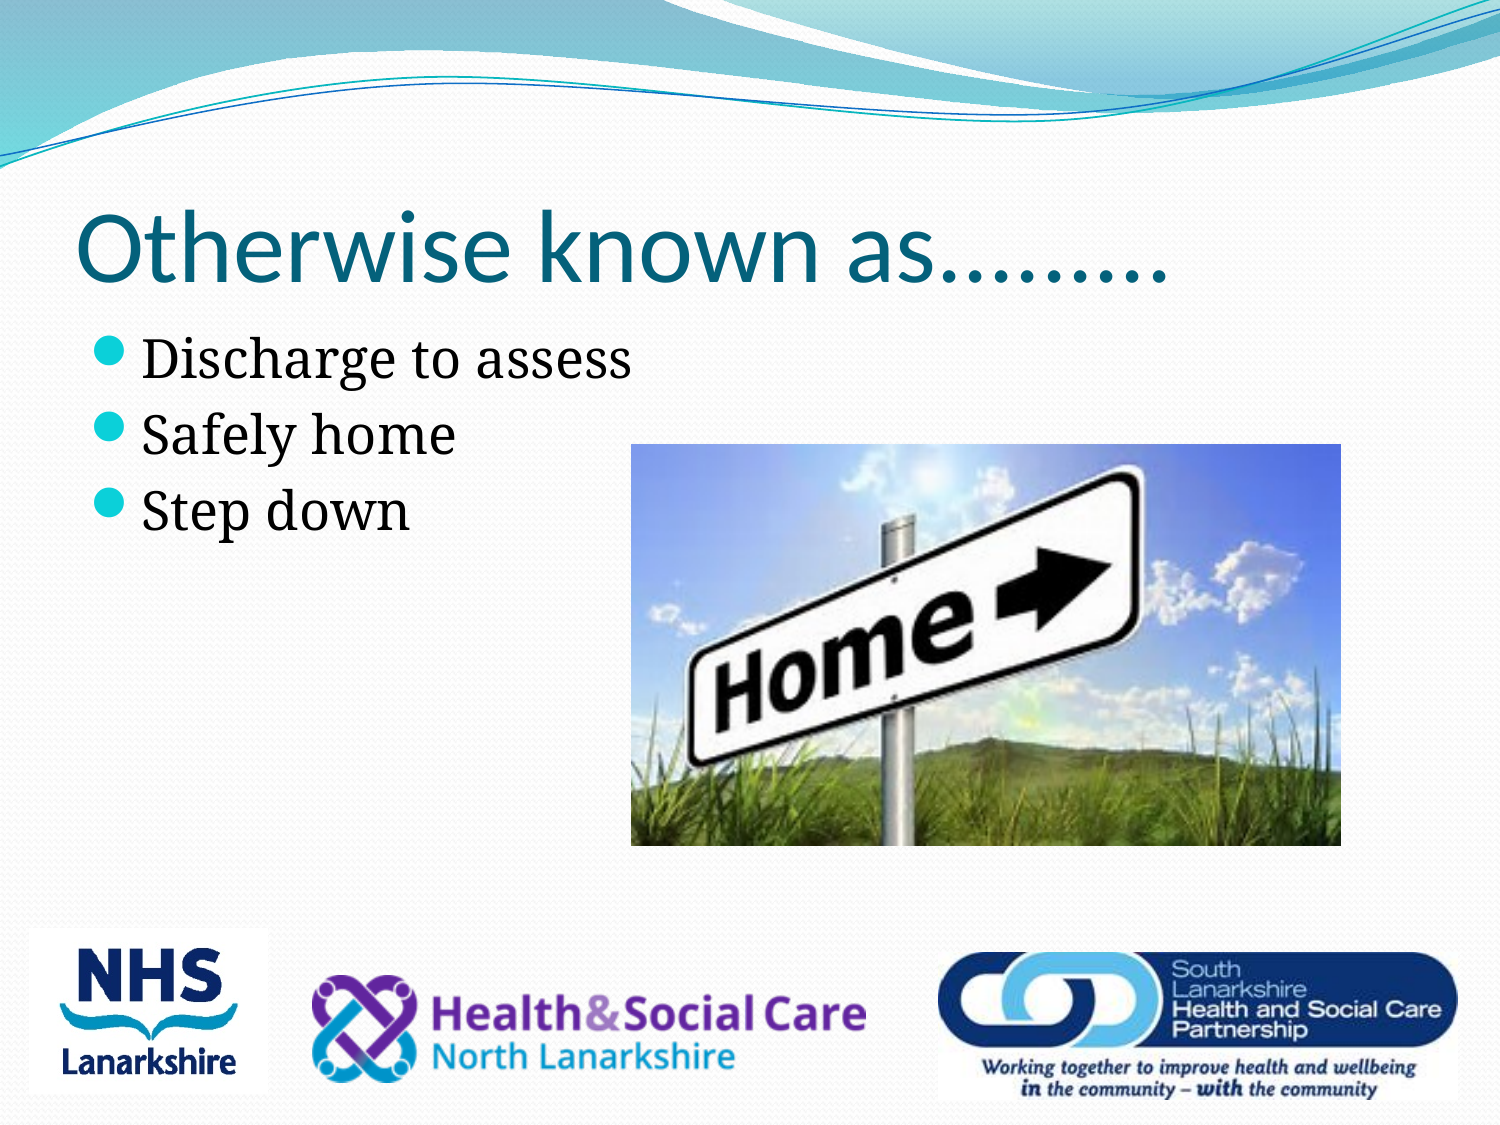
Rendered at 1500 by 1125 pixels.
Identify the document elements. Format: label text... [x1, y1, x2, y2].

title Otherwise known as......... [75, 115, 1425, 303]
picture [631, 444, 1341, 847]
list Discharge to assess Safely home Step down [75, 317, 1425, 1038]
picture [312, 975, 867, 1083]
picture [29, 928, 268, 1095]
picture [938, 952, 1458, 1100]
